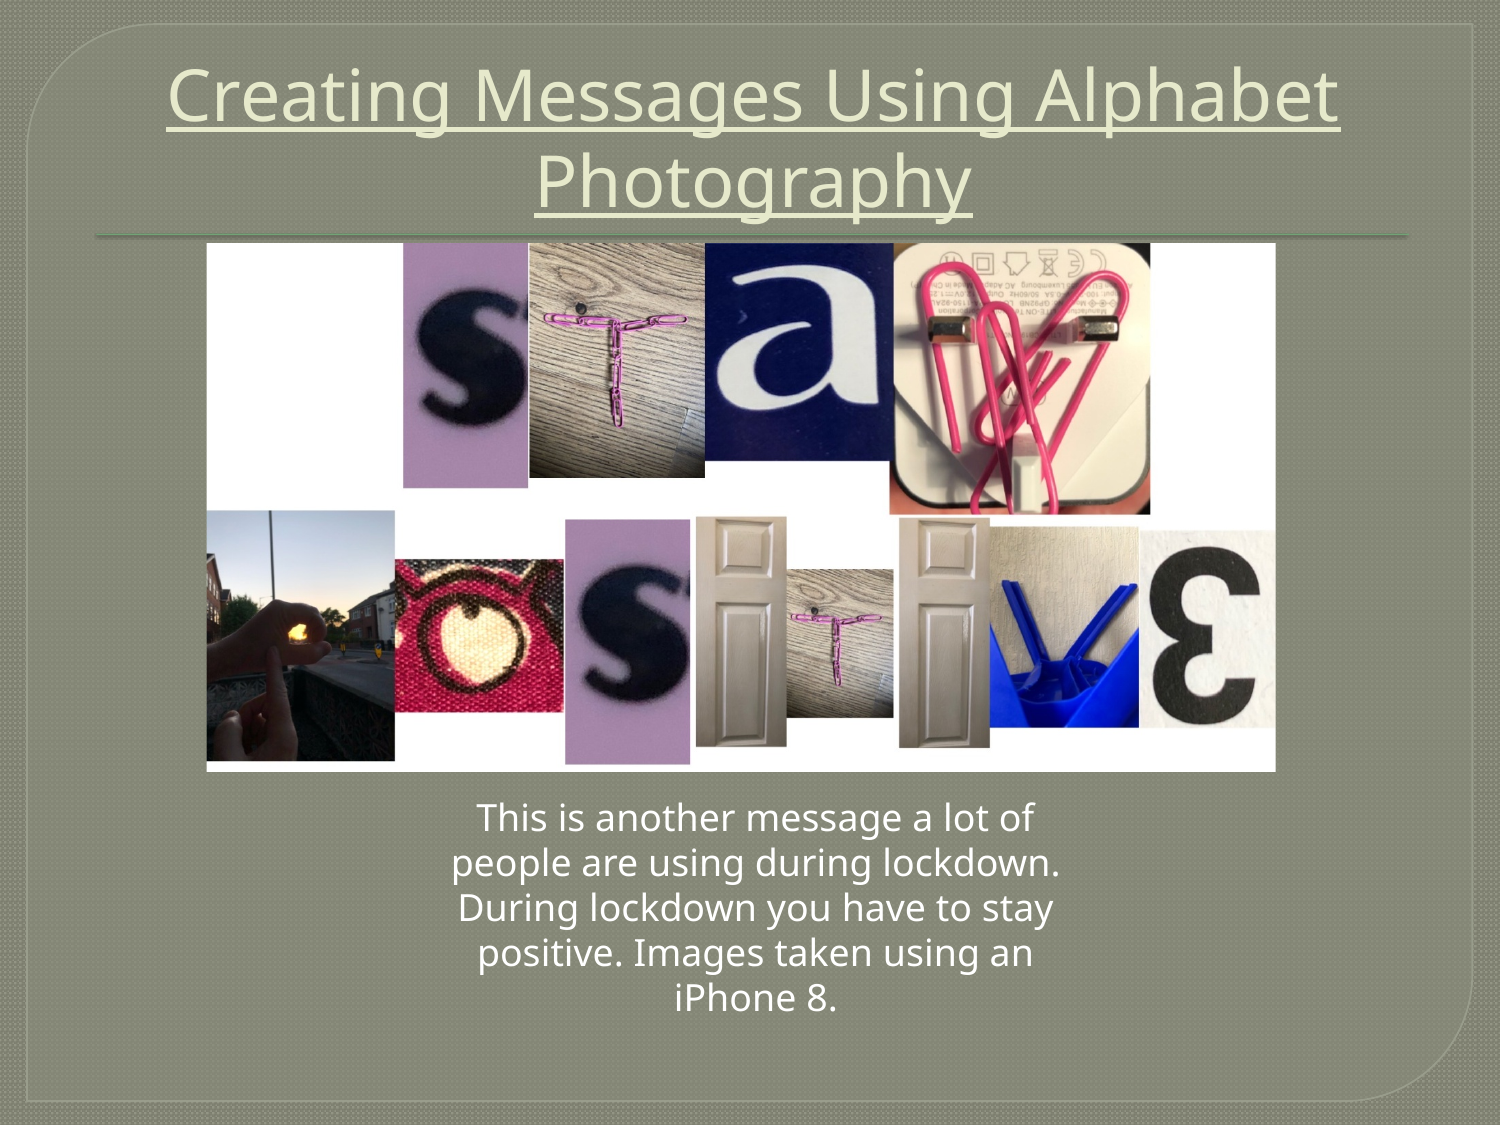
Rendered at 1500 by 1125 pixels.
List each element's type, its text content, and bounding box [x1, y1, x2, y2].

picture [206, 243, 1276, 772]
title Creating Messages Using Alphabet Photography [75, 41, 1425, 230]
text_box This is another message a lot of people are using during lockdown. During lockdown you have to stay positive. Images taken using an iPhone 8. [407, 786, 1105, 1027]
